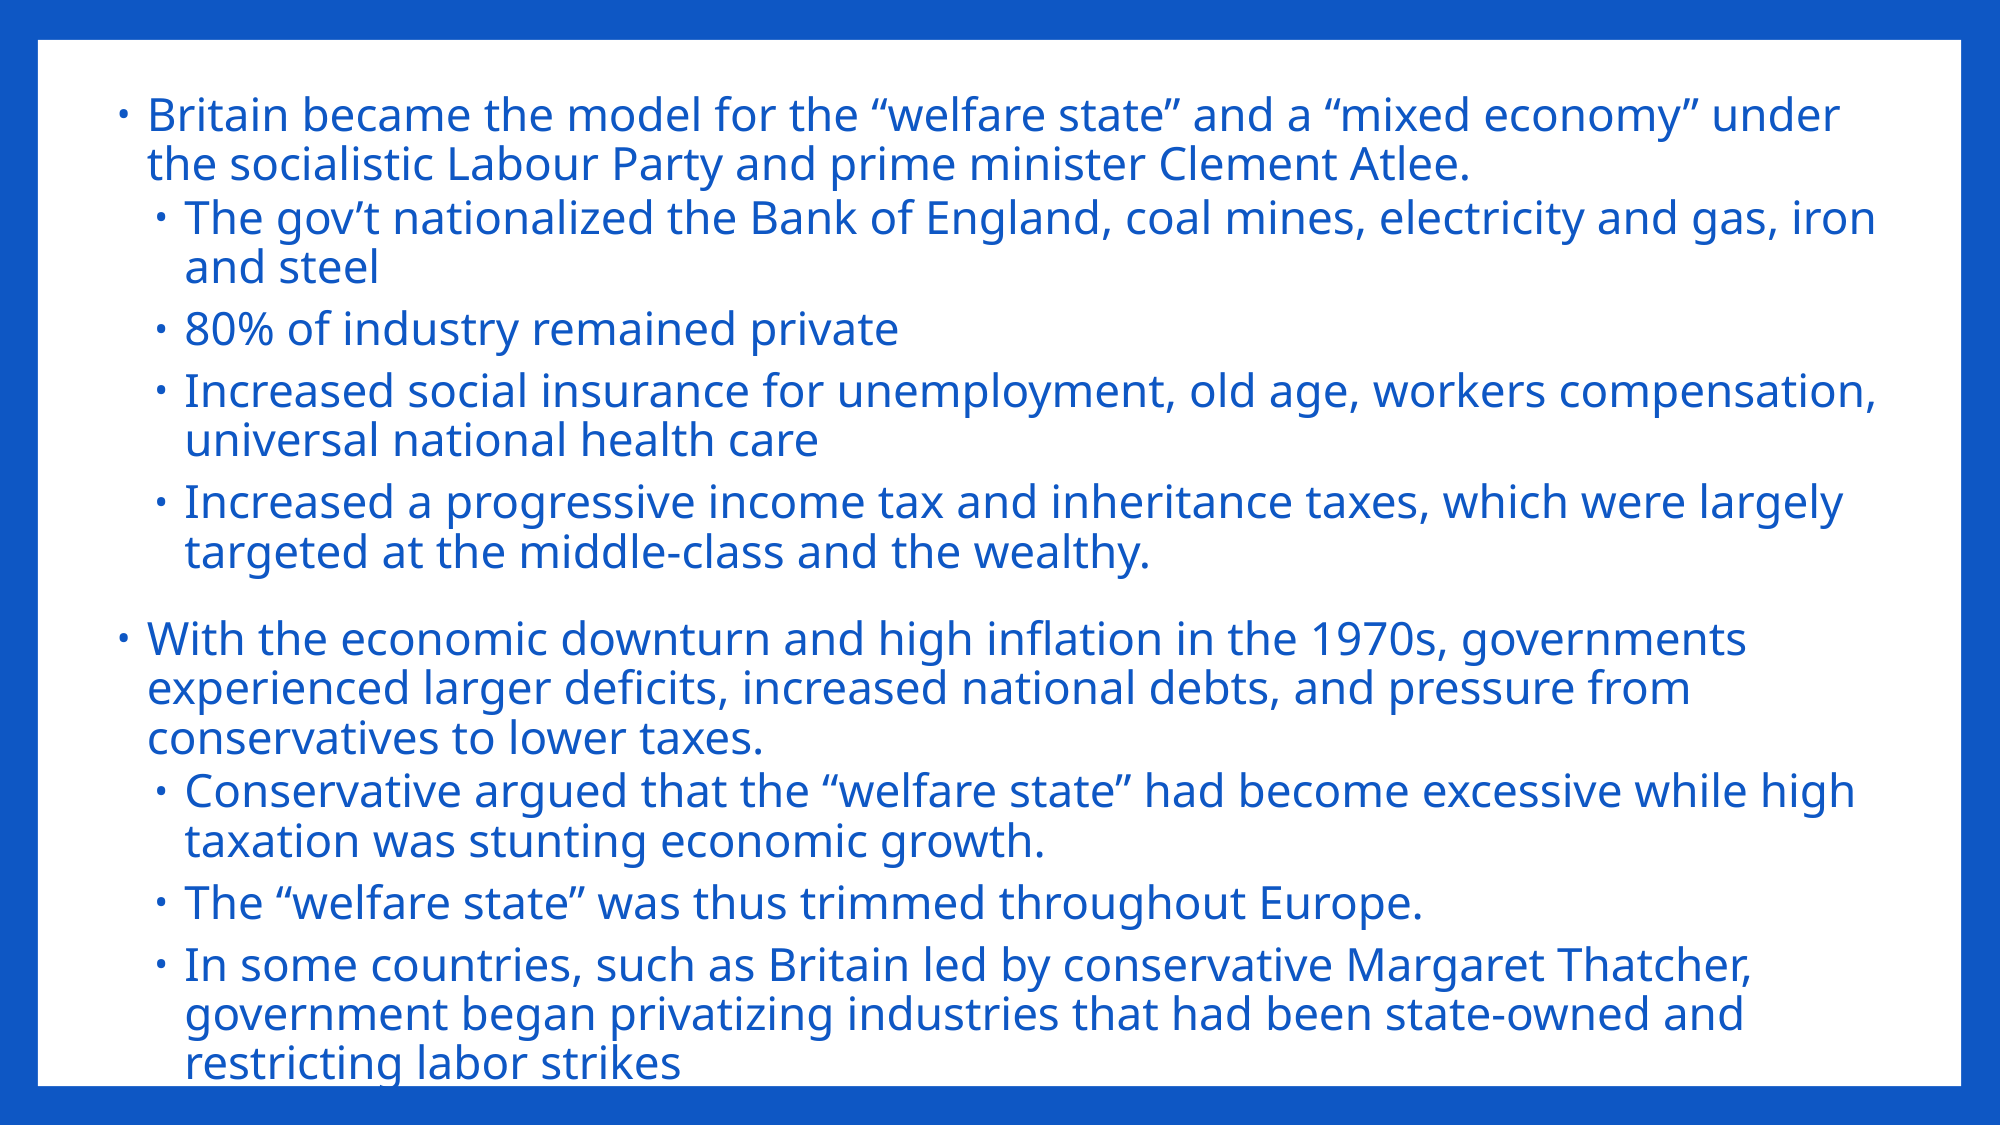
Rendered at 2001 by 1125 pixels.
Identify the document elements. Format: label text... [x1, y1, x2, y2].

list Britain became the model for the “welfare state” and a “mixed economy” under the socialistic Labour Party and prime minister Clement Atlee. The gov’t nationalized the Bank of England, coal mines, electricity and gas, iron and steel 80% of industry remained private Increased social insurance for unemployment, old age, workers compensation, universal national health care Increased a progressive income tax and inheritance taxes, which were largely targeted at the middle-class and the wealthy. With the economic downturn and high inflation in the 1970s, governments experienced larger deficits, increased national debts, and pressure from conservatives to lower taxes. Conservative argued that the “welfare state” had become excessive while high taxation was stunting economic growth. The “welfare state” was thus trimmed throughout Europe. In some countries, such as Britain led by conservative Margaret Thatcher, government began privatizing industries that had been state-owned and restricting labor strikes [94, 84, 1928, 1057]
